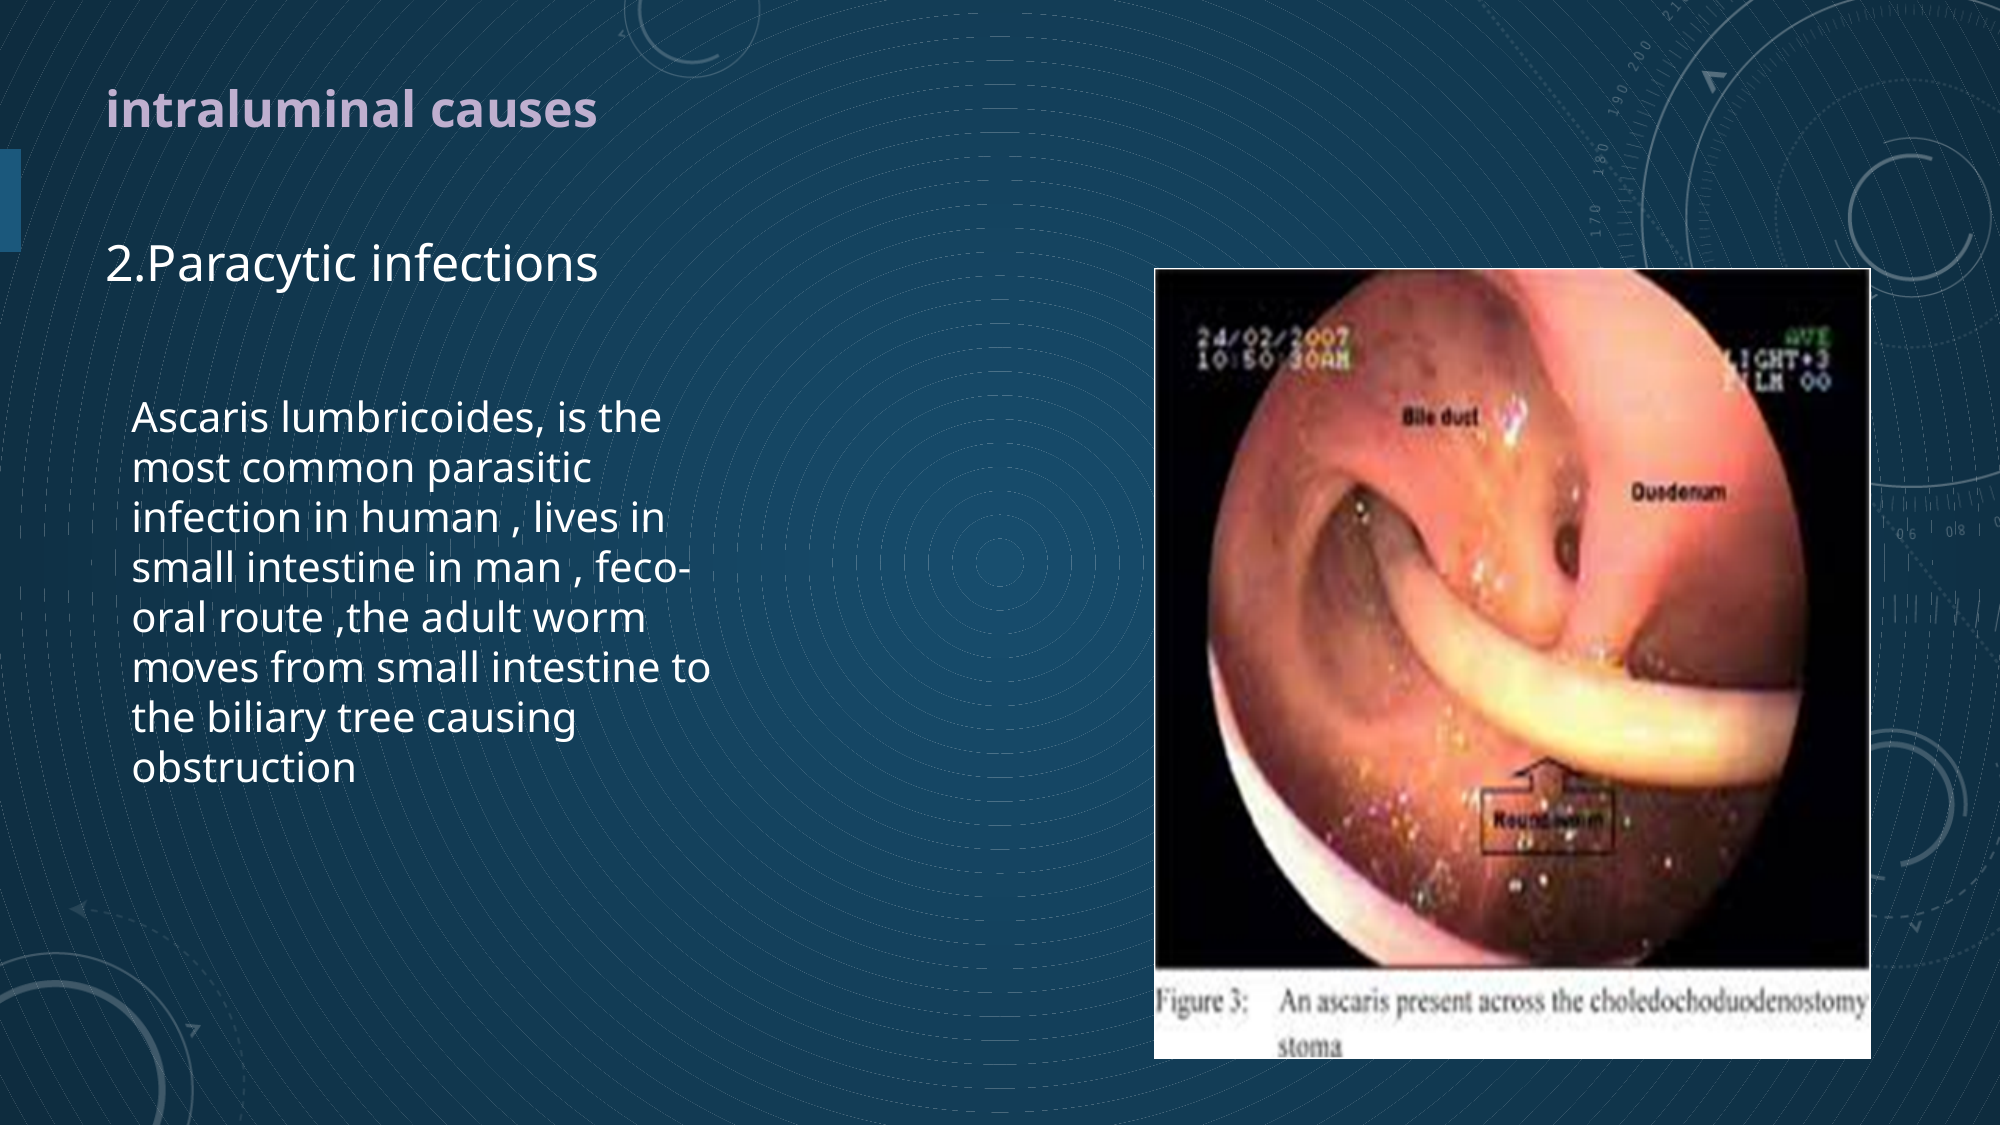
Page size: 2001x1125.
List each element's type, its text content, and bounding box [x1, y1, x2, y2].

picture [0, 0, 2000, 1125]
text_box Ascaris lumbricoides, is the most common parasitic infection in human , lives in small intestine in man , feco-oral route ,the adult worm moves from small intestine to the biliary tree causing obstruction [116, 313, 762, 947]
text_box intraluminal causes [90, 69, 1740, 159]
text_box 2.Paracytic infections [90, 223, 1740, 313]
